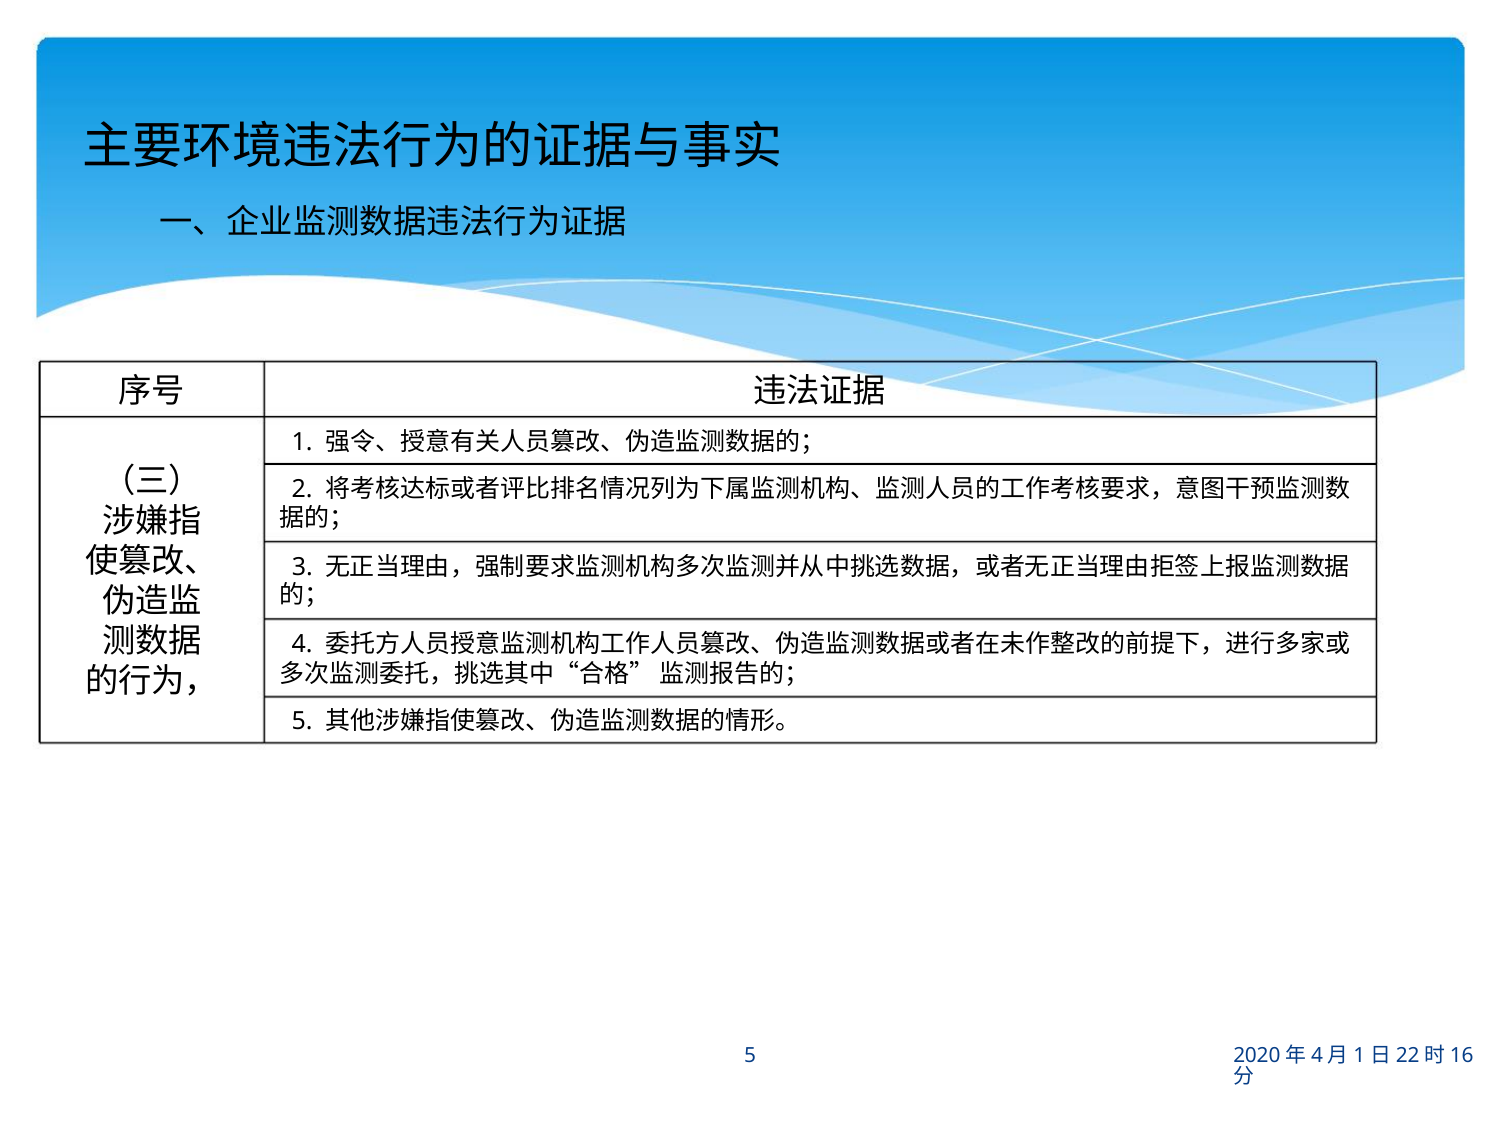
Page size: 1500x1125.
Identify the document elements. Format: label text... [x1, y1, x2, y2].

text_box 序号 [118, 365, 236, 410]
text_box （三） 涉嫌指 [102, 456, 252, 536]
text_box 5. 其他涉嫌指使篡改、伪造监测数据的情形。 [291, 702, 866, 735]
text_box 使篡改、 伪造监 [85, 536, 269, 620]
text_box 2020年4月1日22时16分 [1233, 1044, 1486, 1088]
text_box 的行为， [85, 656, 269, 700]
text_box 5 [744, 1045, 787, 1067]
text_box 主要环境违法行为的证据与事实 [82, 123, 888, 174]
text_box 4. 委托方人员授意监测机构工作人员篡改、伪造监测数据或者在未作整改的前提下，进行多家或 多次监测委托，挑选其中“合格” 监测报告的； [279, 624, 1500, 688]
text_box 的； [279, 576, 367, 609]
text_box 1. 强令、授意有关人员篡改、伪造监测数据的； [291, 422, 891, 456]
text_box 3. 无正当理由，强制要求监测机构多次监测并从中挑选数据，或者无正当理由拒签上报监测数据 [291, 547, 1498, 580]
text_box 2. 将考核达标或者评比排名情况列为下属监测机构、监测人员的工作考核要求，意图干预监测数 据的； [279, 469, 1499, 532]
text_box 一、企业监测数据违法行为证据 [159, 206, 700, 241]
text_box [0, 0, 1500, 1125]
text_box 测数据 [102, 616, 252, 656]
text_box 违法证据 [753, 365, 937, 410]
